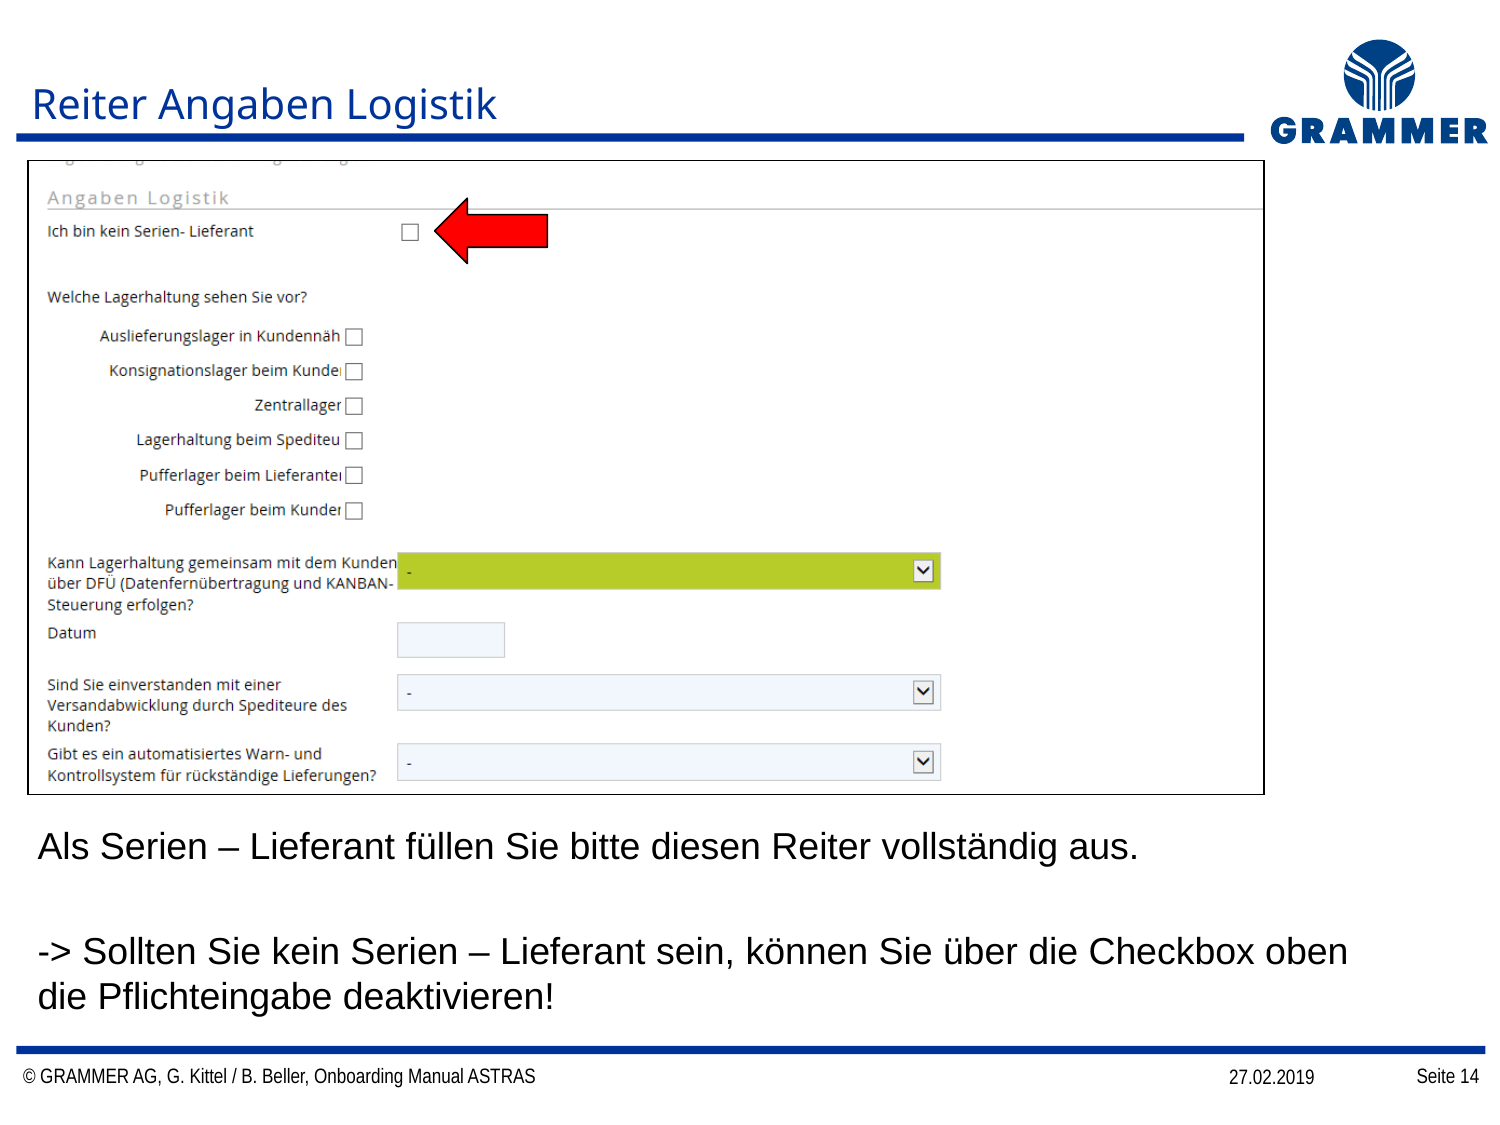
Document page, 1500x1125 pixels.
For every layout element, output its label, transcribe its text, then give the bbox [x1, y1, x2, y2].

footer © GRAMMER AG, G. Kittel / B. Beller, Onboarding Manual ASTRAS [8, 1055, 924, 1103]
picture [28, 160, 1264, 795]
list Als Serien – Lieferant füllen Sie bitte diesen Reiter vollständig aus. -> Sollten Sie kein Serien – Lieferant sein, können Sie über die Checkbox oben die Pflichteingabe deaktivieren! [22, 814, 1408, 1029]
title Reiter Angaben Logistik [16, 54, 1249, 136]
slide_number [980, 1055, 1330, 1103]
slide_number Seite 14 [1351, 1055, 1495, 1103]
